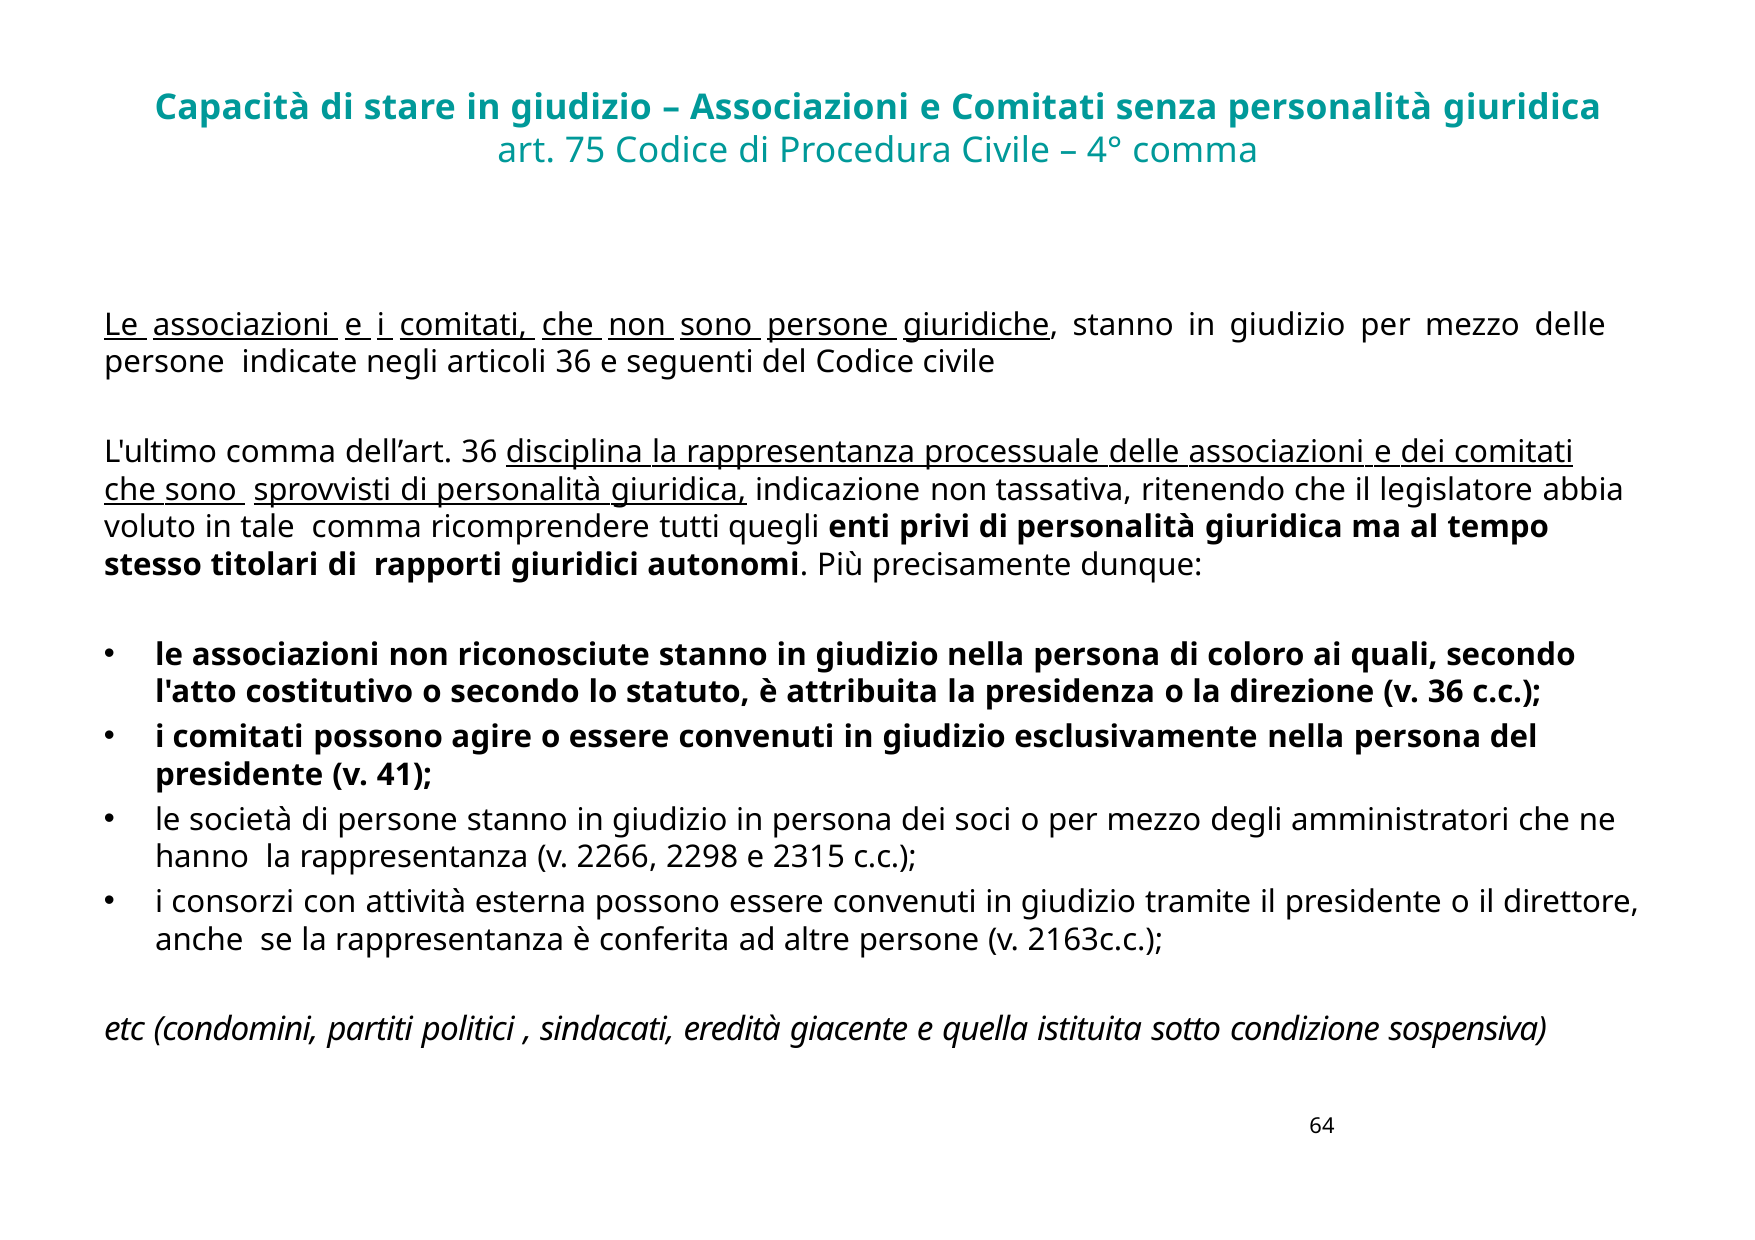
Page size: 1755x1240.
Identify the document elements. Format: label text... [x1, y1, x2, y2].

slide_number 64 [1236, 1048, 1335, 1240]
text_box Le associazioni e i comitati, che non sono persone giuridiche, stanno in giudizio per mezzo delle persone indicate negli articoli 36 e seguenti del Codice civile L'ultimo comma dell’art. 36 disciplina la rappresentanza processuale delle associazioni e dei comitati che sono sprovvisti di personalità giuridica, indicazione non tassativa, ritenendo che il legislatore abbia voluto in tale comma ricomprendere tutti quegli enti privi di personalità giuridica ma al tempo stesso titolari di rapporti giuridici autonomi. Più precisamente dunque: le associazioni non riconosciute stanno in giudizio nella persona di coloro ai quali, secondo l'atto costitutivo o secondo lo statuto, è attribuita la presidenza o la direzione (v. 36 c.c.); i comitati possono agire o essere convenuti in giudizio esclusivamente nella persona del presidente (v. 41); le società di persone stanno in giudizio in persona dei soci o per mezzo degli amministratori che ne hanno la rappresentanza (v. 2266, 2298 e 2315 c.c.); i consorzi con attività esterna possono essere convenuti in giudizio tramite il presidente o il direttore, anche se la rappresentanza è conferita ad altre persone (v. 2163c.c.); etc (condomini, partiti politici , sindacati, eredità giacente e quella istituita sotto condizione sospensiva) [102, 301, 1654, 1048]
text_box Capacità di stare in giudizio – Associazioni e Comitati senza personalità giuridica art. 75 Codice di Procedura Civile – 4° comma [145, 81, 1611, 171]
